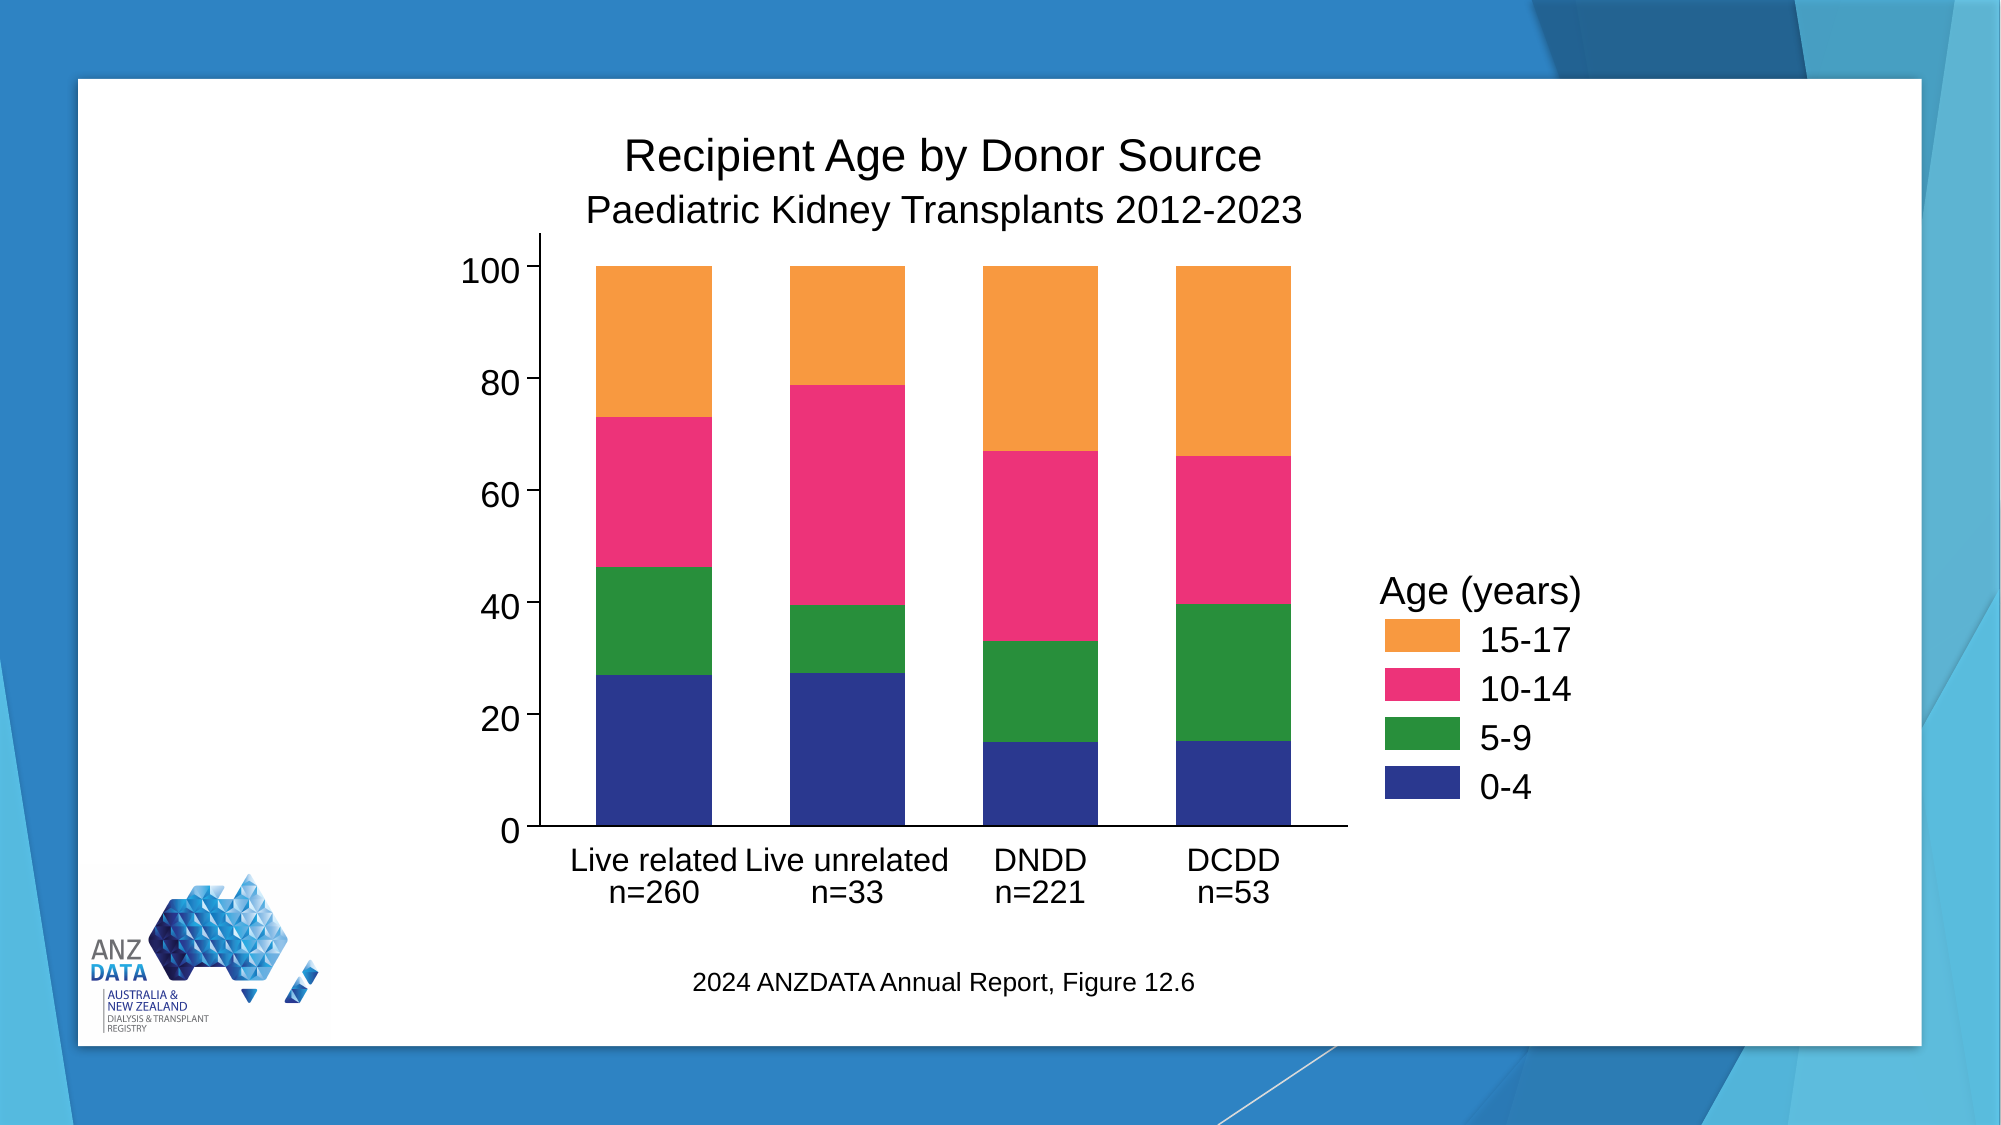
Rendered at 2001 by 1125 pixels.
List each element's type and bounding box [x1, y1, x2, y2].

picture [353, 92, 1647, 1033]
picture [79, 863, 331, 1043]
text_box [0, 0, 2000, 1125]
